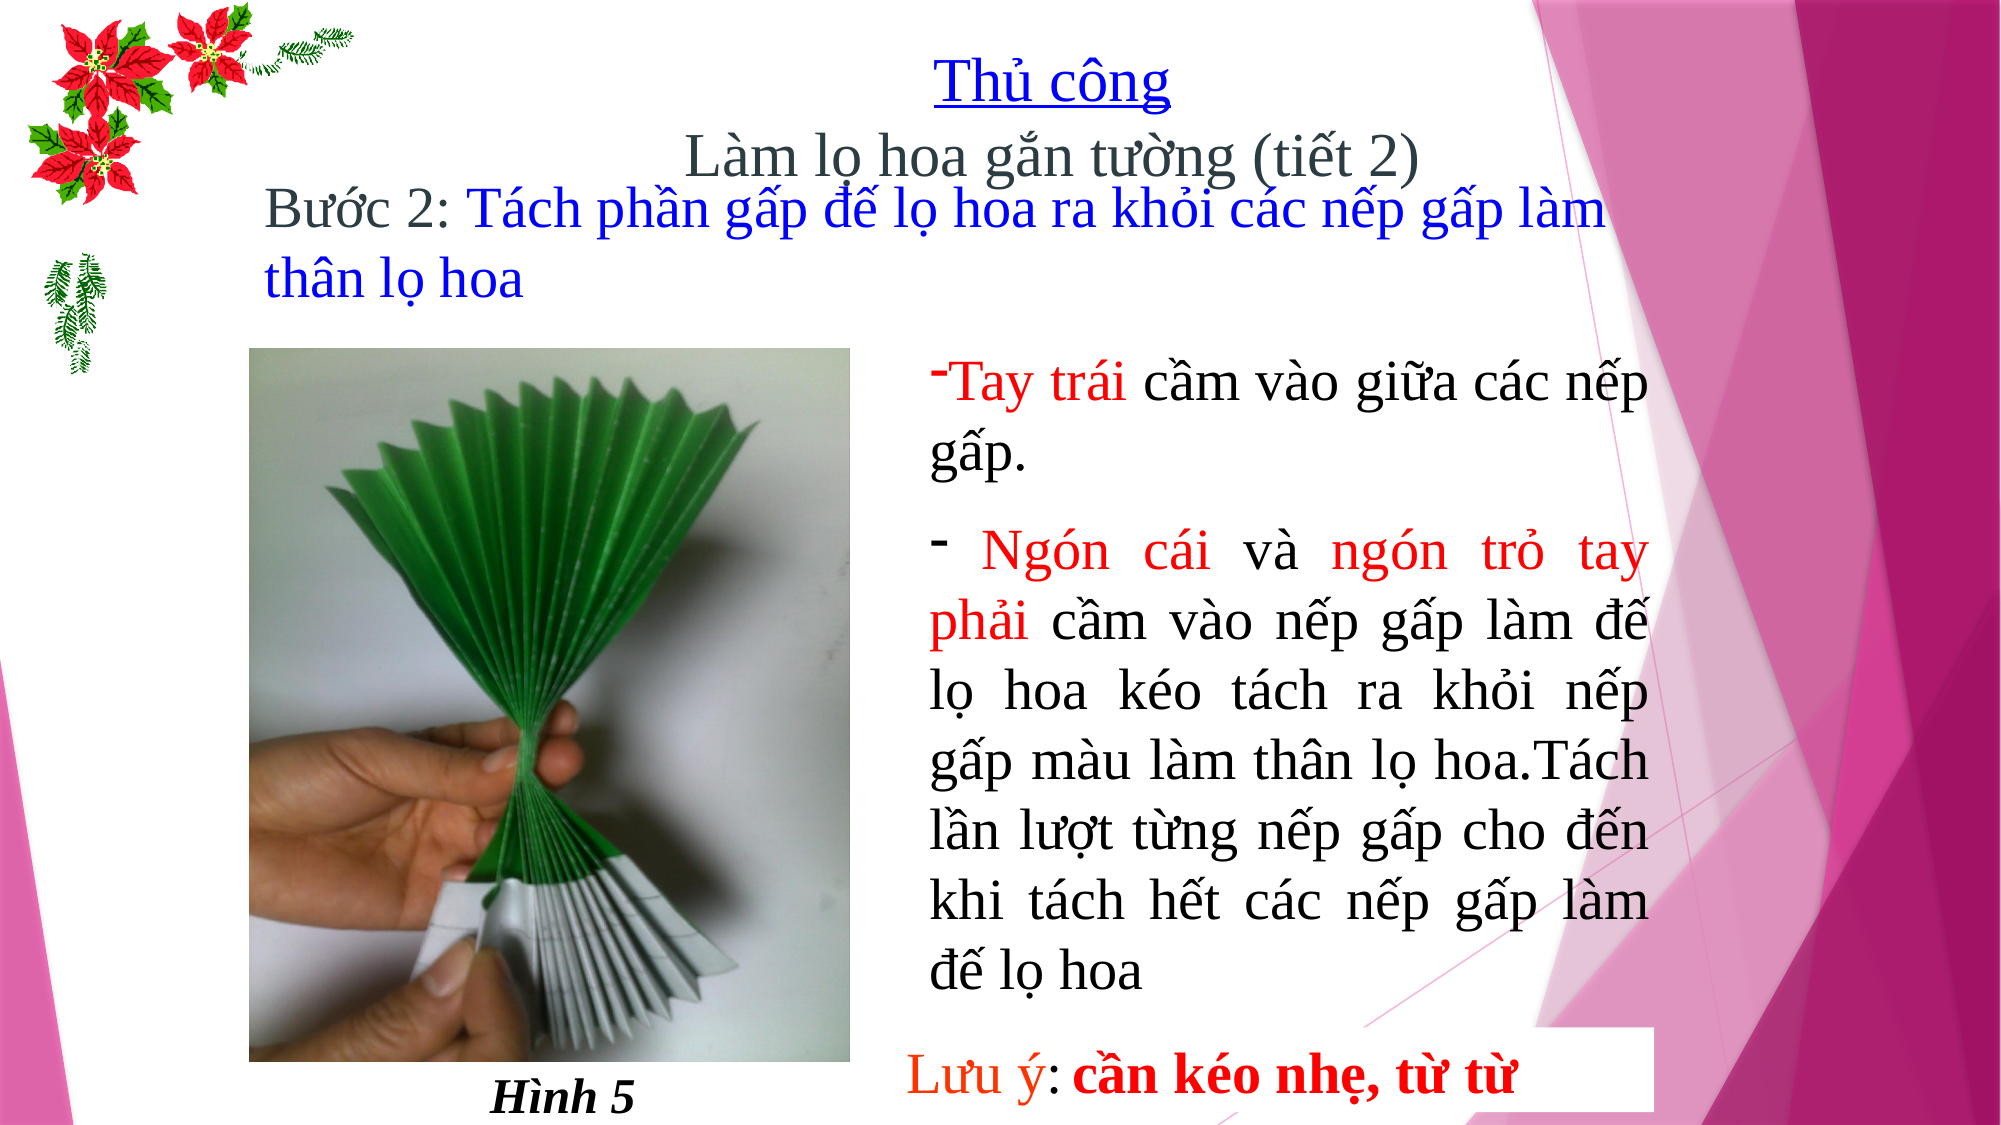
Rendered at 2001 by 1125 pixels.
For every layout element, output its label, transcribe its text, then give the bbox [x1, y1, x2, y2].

text_box Thủ công Làm lọ hoa gắn tường (tiết 2) [392, 31, 1713, 286]
text_box Lưu ý: cần kéo nhẹ, từ từ [891, 1027, 1655, 1113]
title Bước 2: Tách phần gấp đế lọ hoa ra khỏi các nếp gấp làm thân lọ hoa [360, 161, 1663, 349]
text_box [26, 1, 355, 375]
picture [249, 348, 851, 1062]
text_box Hình 5 [475, 1069, 651, 1125]
text_box Tay trái cầm vào giữa các nếp gấp. Ngón cái và ngón trỏ tay phải cầm vào nếp gấp làm đế lọ hoa kéo tách ra khỏi nếp gấp màu làm thân lọ hoa.Tách lần lượt từng nếp gấp cho đến khi tách hết các nếp gấp làm đế lọ hoa [914, 334, 1665, 1009]
